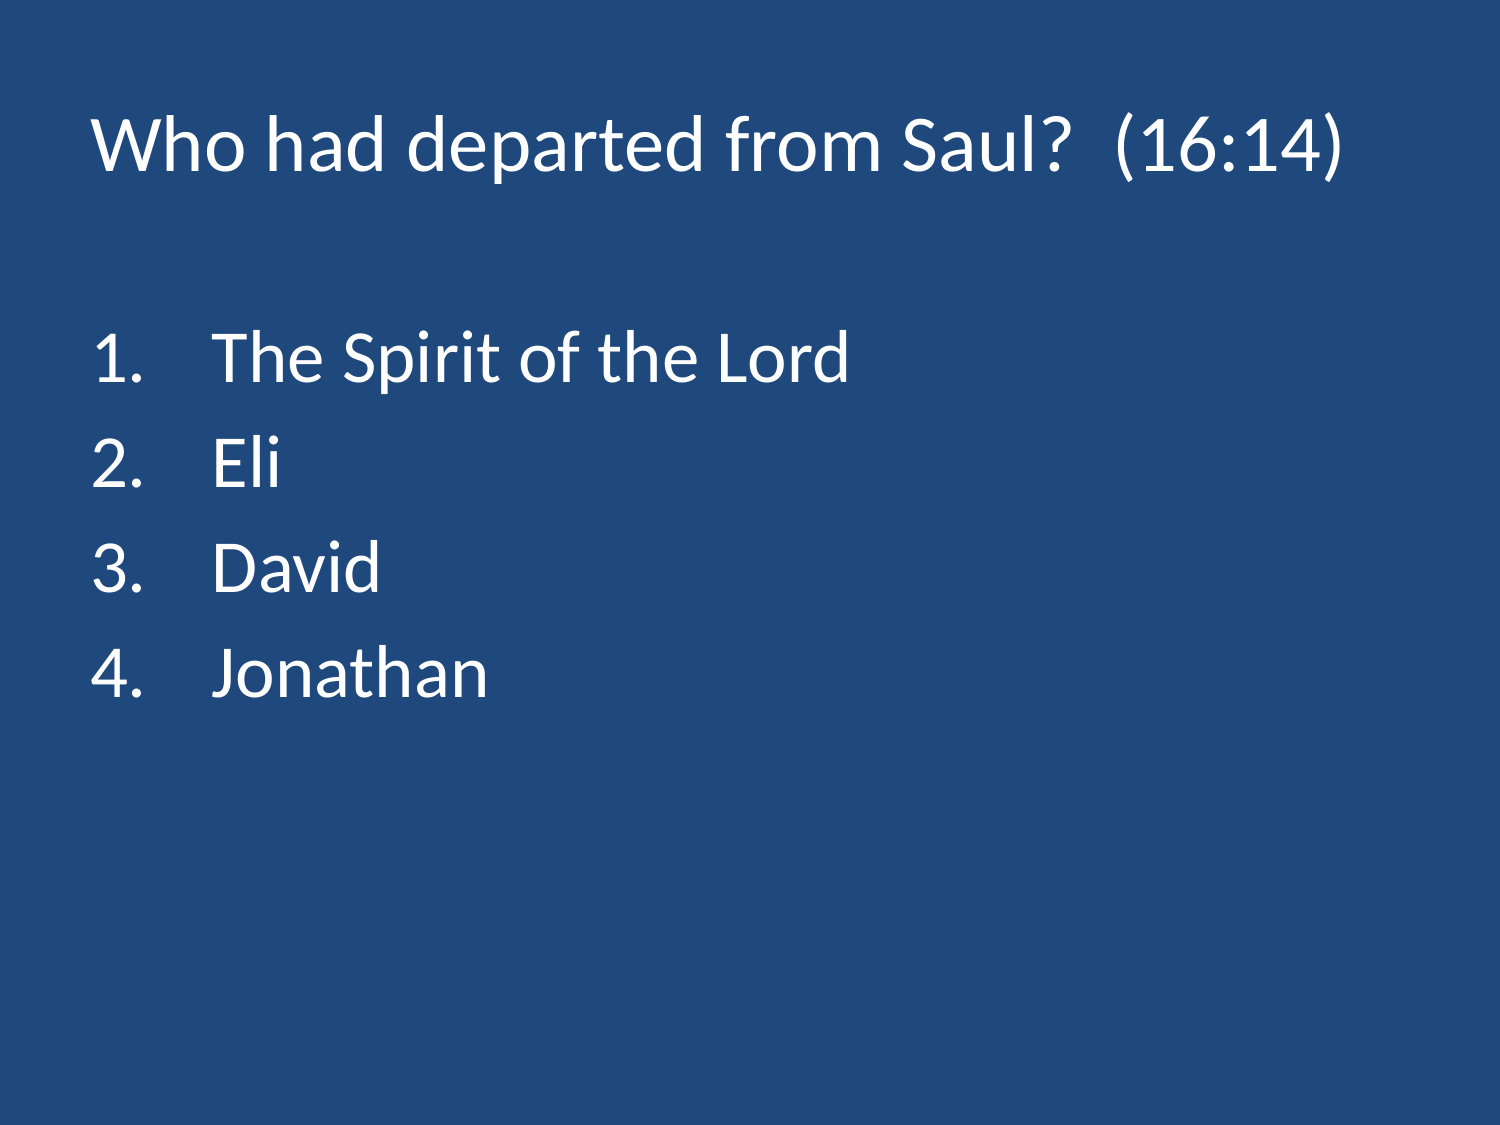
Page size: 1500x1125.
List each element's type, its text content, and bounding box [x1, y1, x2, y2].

title Who had departed from Saul? (16:14) [75, 45, 1425, 233]
list The Spirit of the Lord Eli David Jonathan [75, 299, 1425, 1005]
